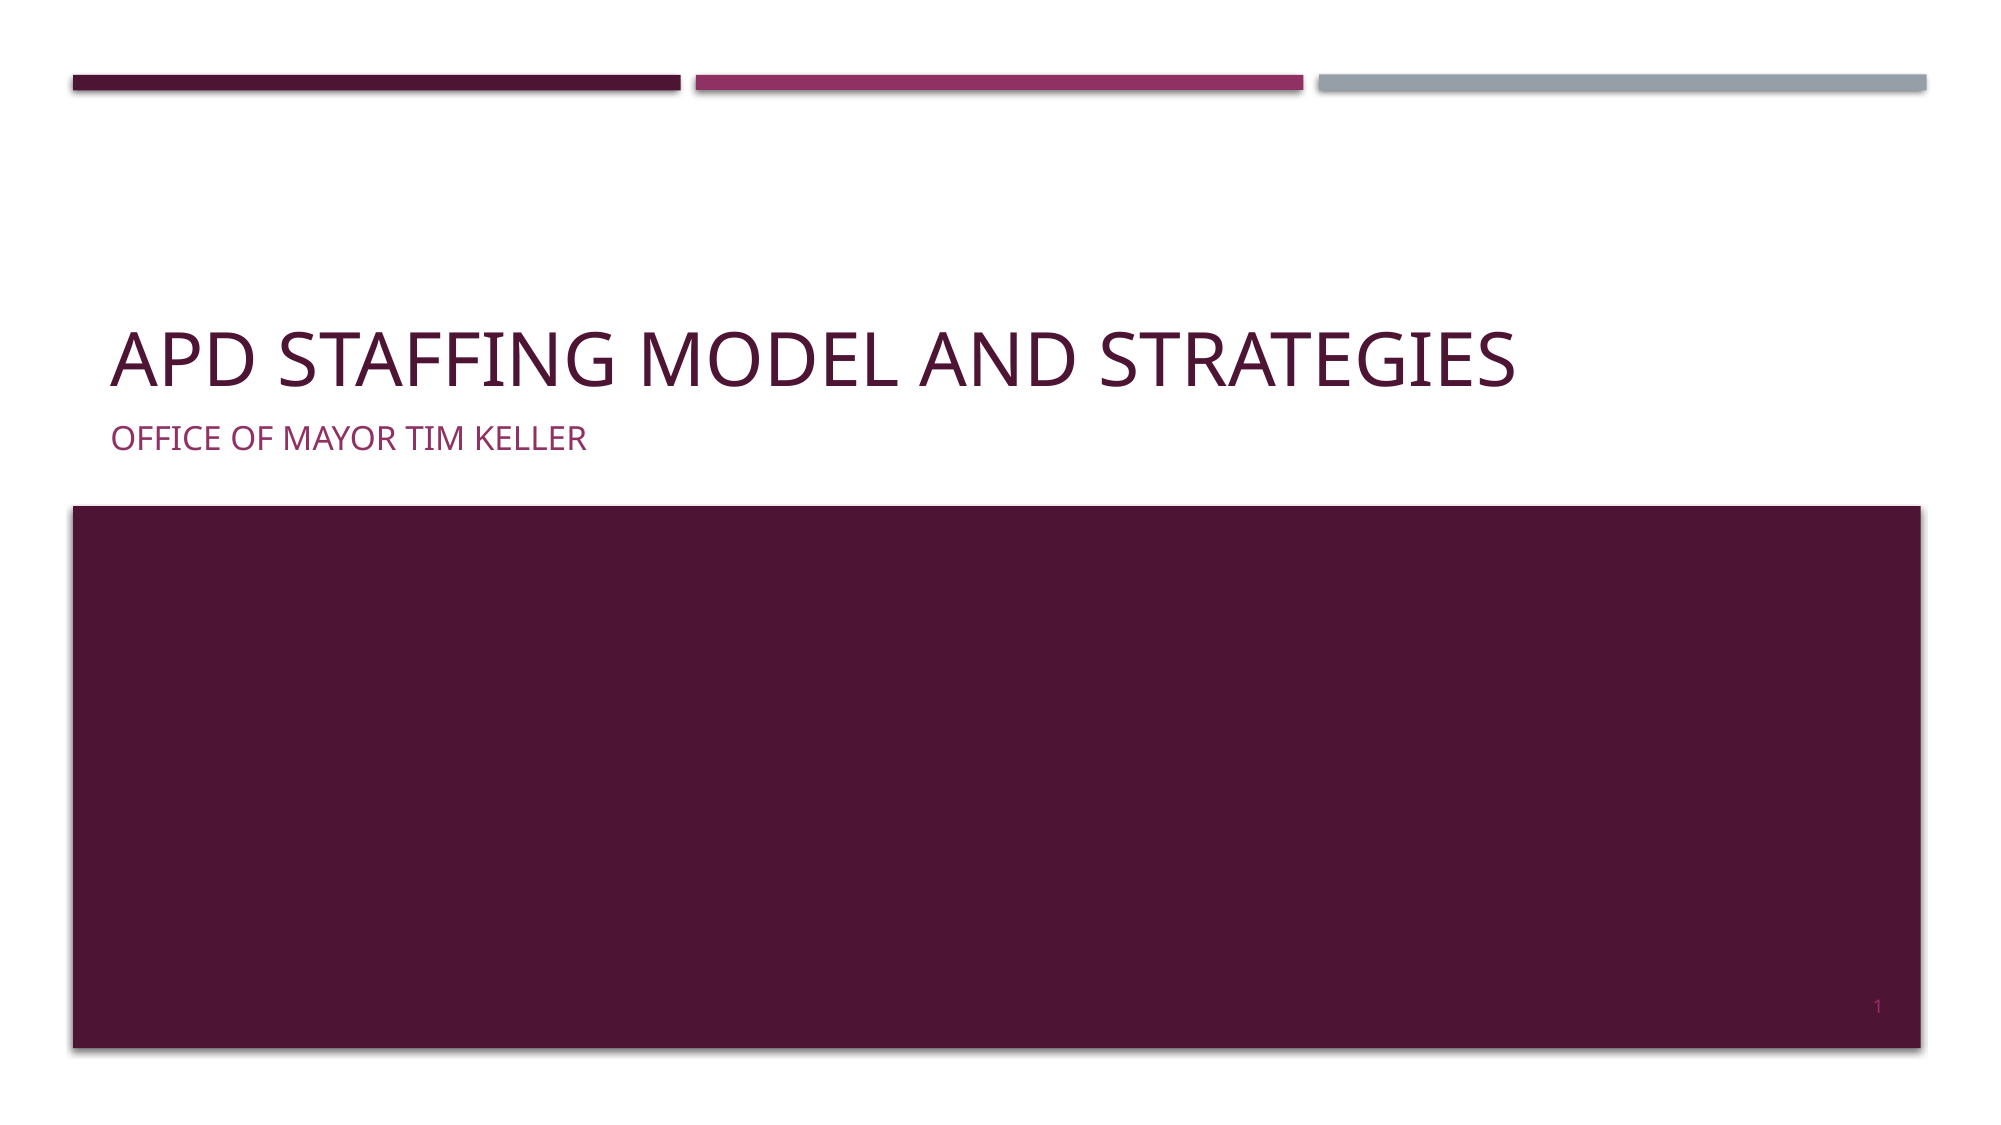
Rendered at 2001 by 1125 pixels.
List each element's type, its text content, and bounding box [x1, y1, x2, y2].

subtitle Office of Mayor Tim Keller [95, 409, 1899, 507]
title APD Staffing Model and Strategies [95, 167, 1899, 409]
slide_number 1 [1732, 977, 1899, 1037]
